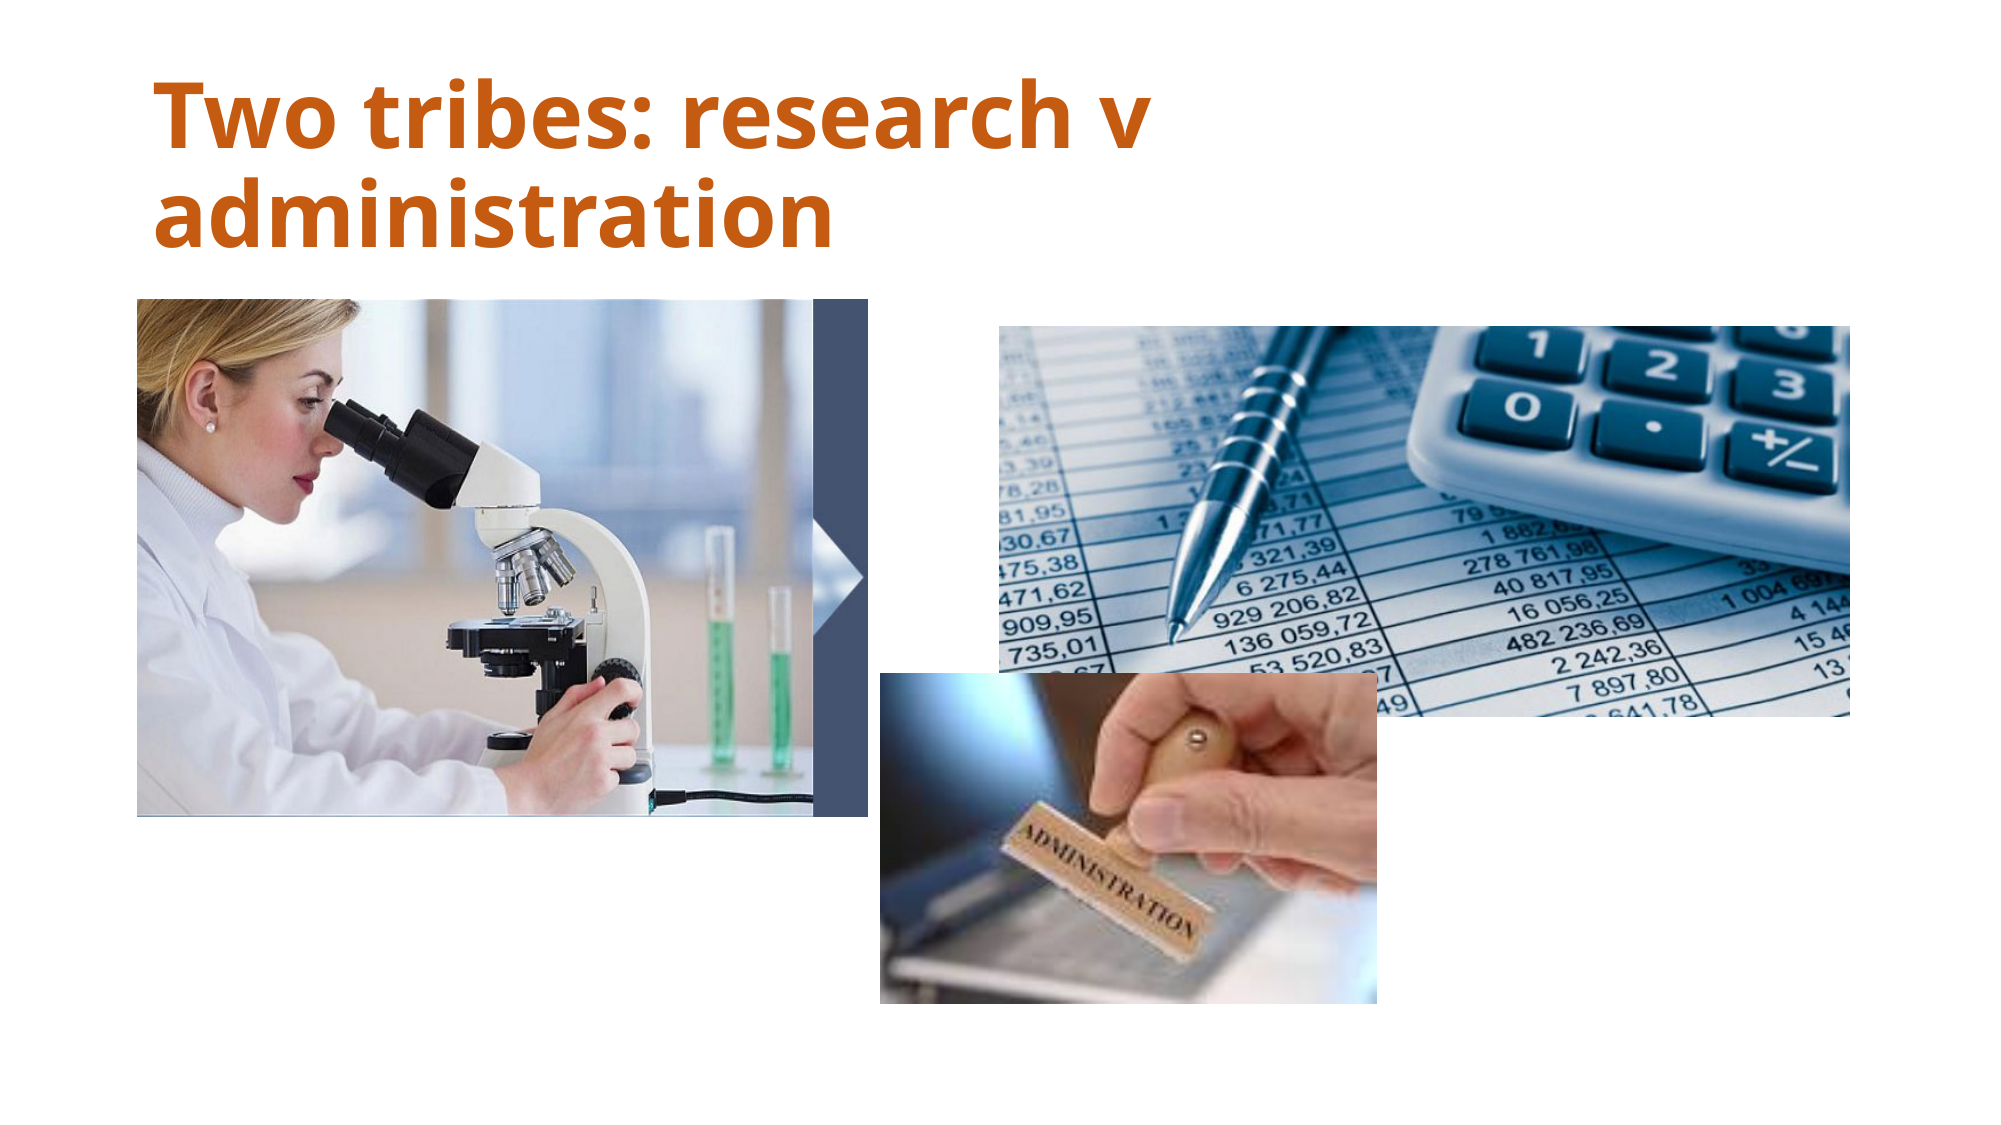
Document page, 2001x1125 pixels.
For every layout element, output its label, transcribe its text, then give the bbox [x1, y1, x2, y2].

picture [137, 299, 868, 817]
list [999, 326, 1850, 717]
picture [880, 673, 1377, 1004]
title Two tribes: research v administration [137, 59, 1863, 278]
